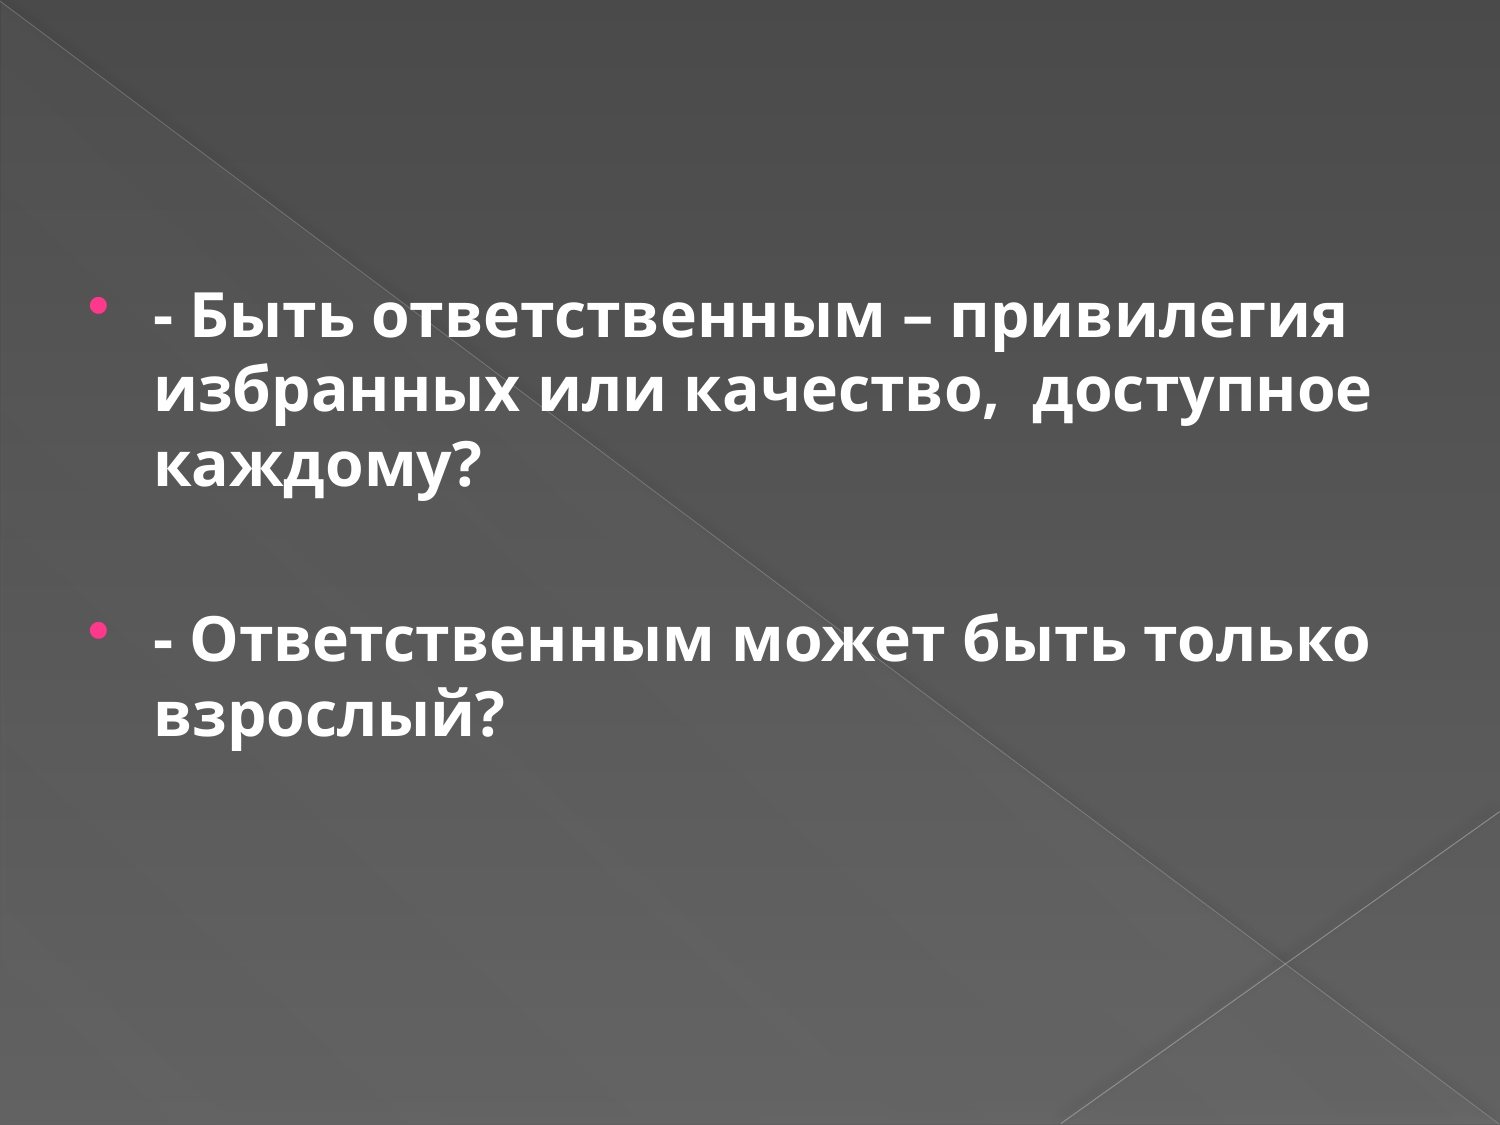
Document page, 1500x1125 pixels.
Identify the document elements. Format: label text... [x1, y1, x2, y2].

list - Быть ответственным – привилегия избранных или качество, доступное каждому? - Ответственным может быть только взрослый? [64, 267, 1415, 823]
